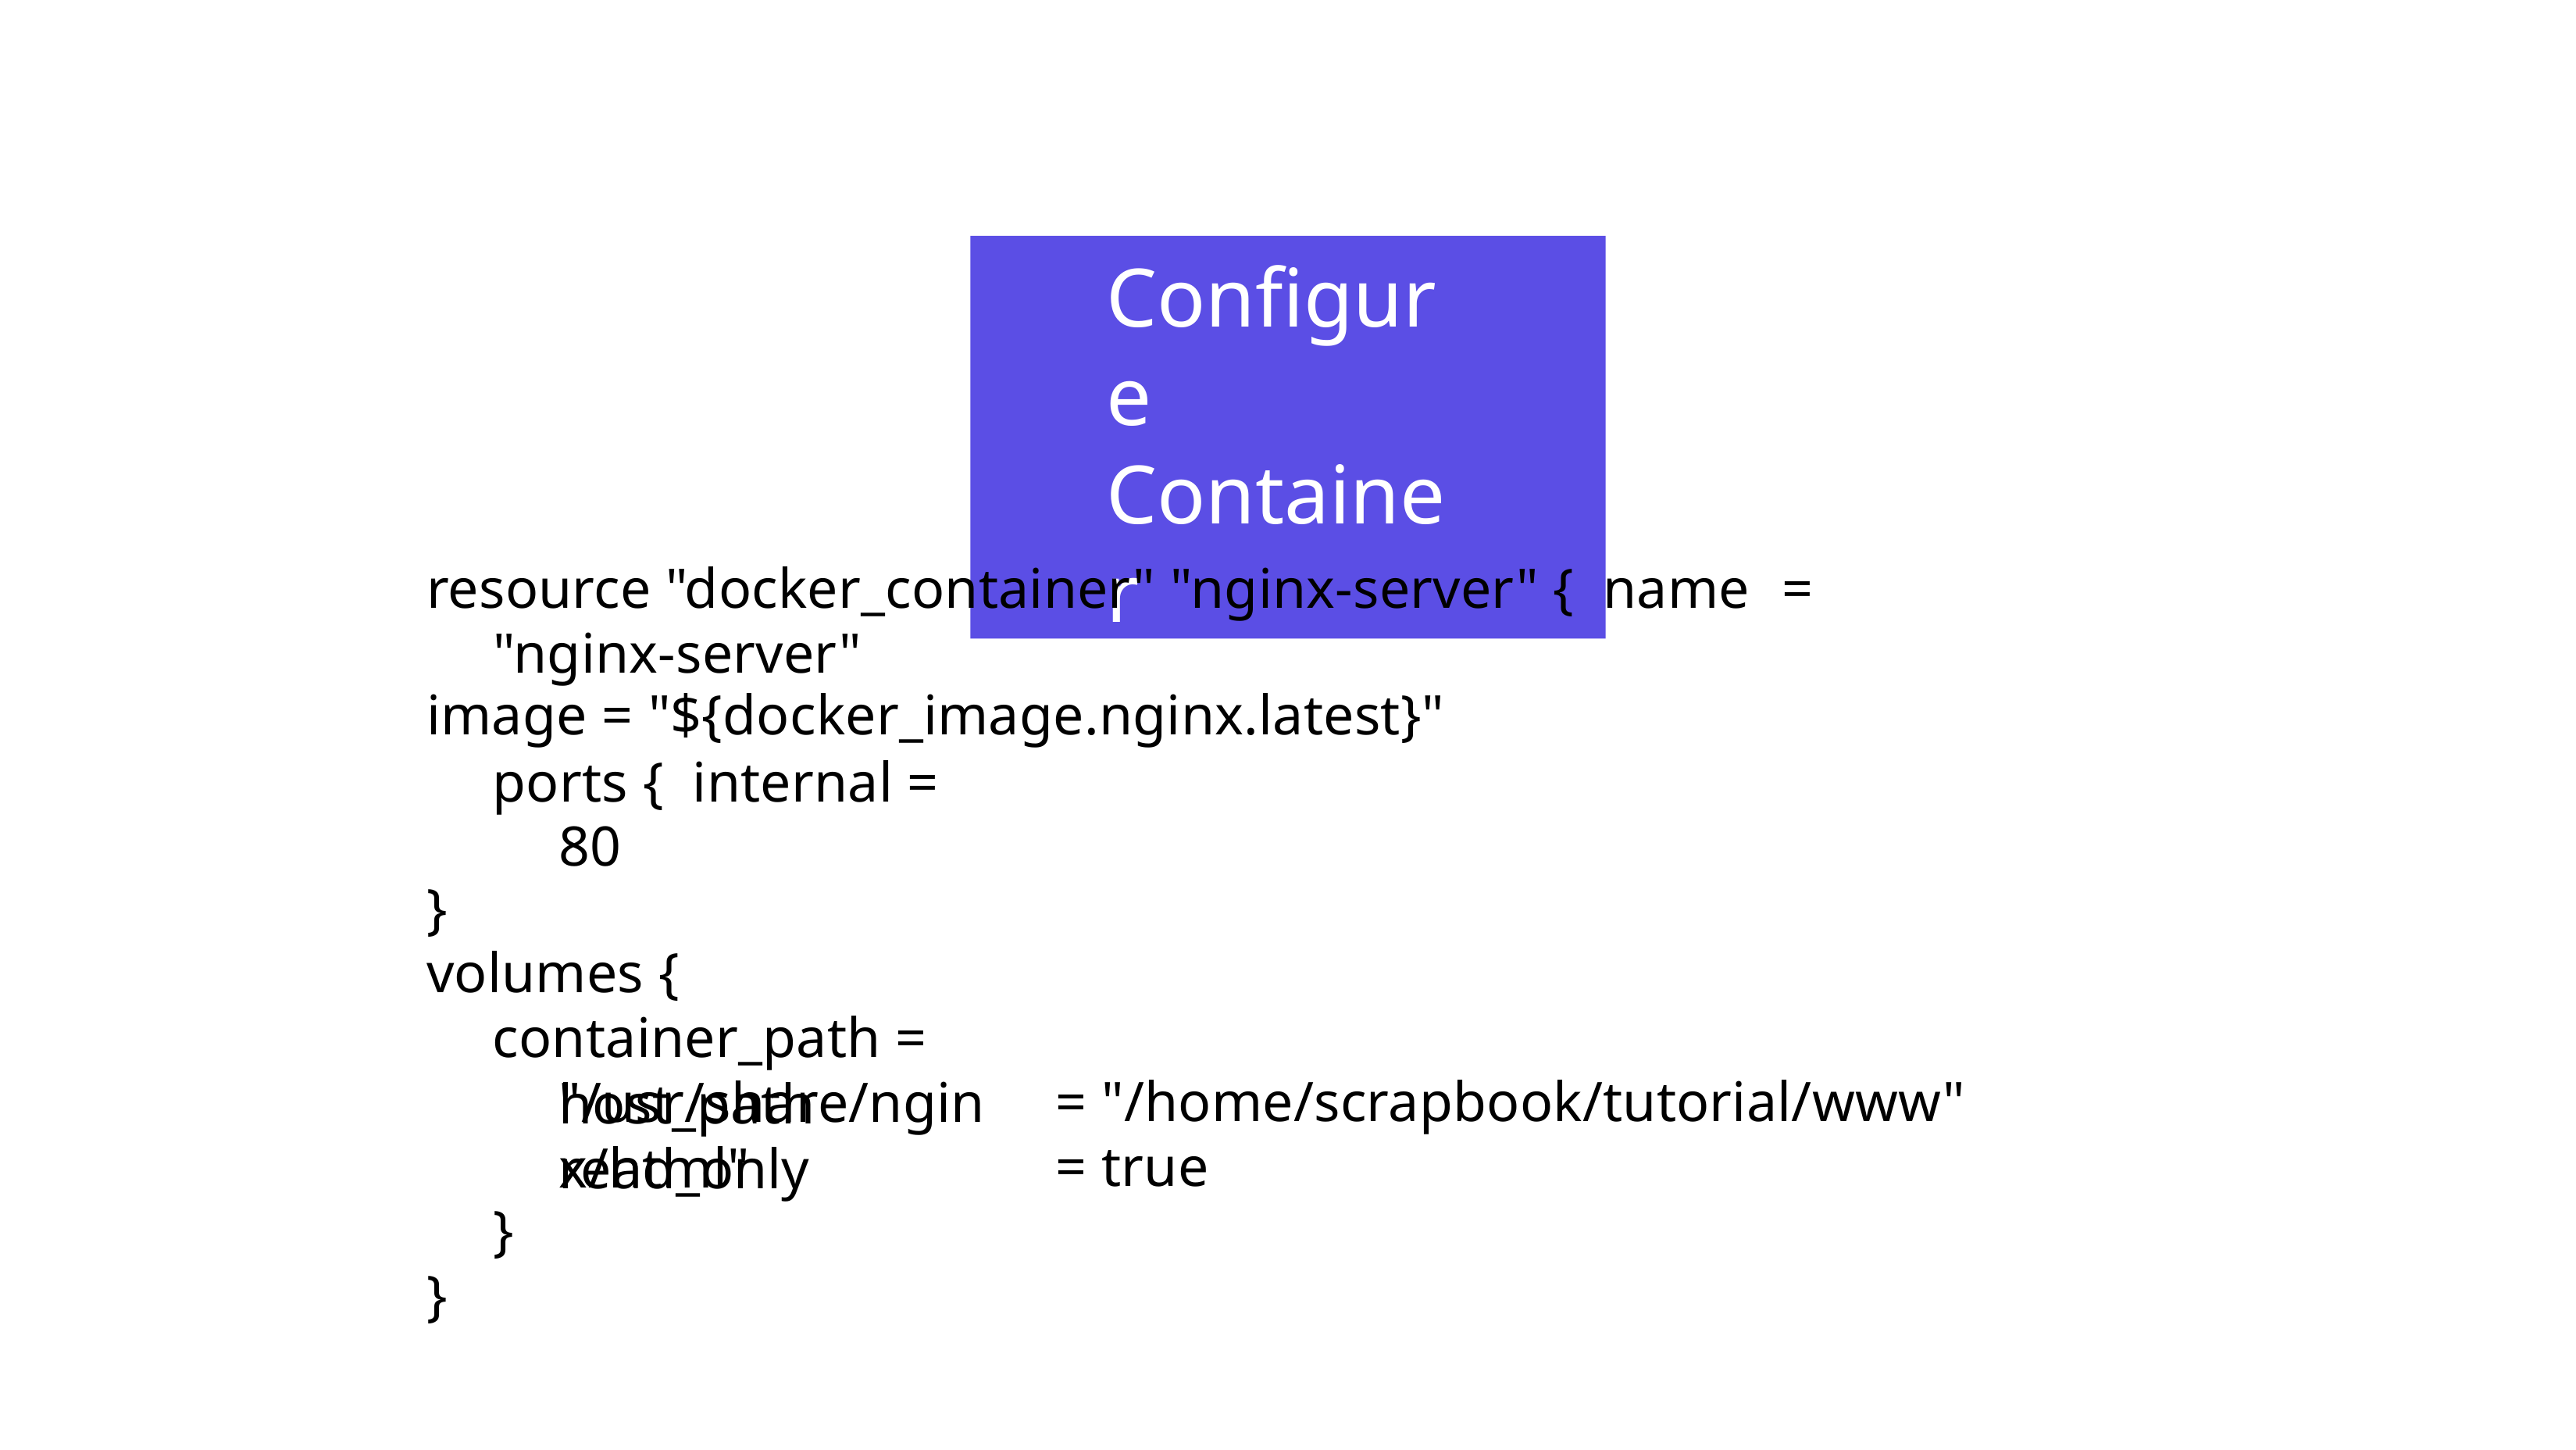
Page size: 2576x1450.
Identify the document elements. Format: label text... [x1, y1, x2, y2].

text_box } } [425, 1196, 528, 1327]
list resource "docker_container" "nginx-server" { name = "nginx-server" image = "${docker_image.nginx.latest}" ports { internal = 80 } volumes { container_path = "/usr/share/nginx/html" [425, 552, 1886, 1384]
text_box host_path read_only [557, 1070, 859, 1199]
title Configure Container [970, 235, 1606, 552]
text_box = "/home/scrapbook/tutorial/www" = true [1054, 1067, 2118, 1198]
